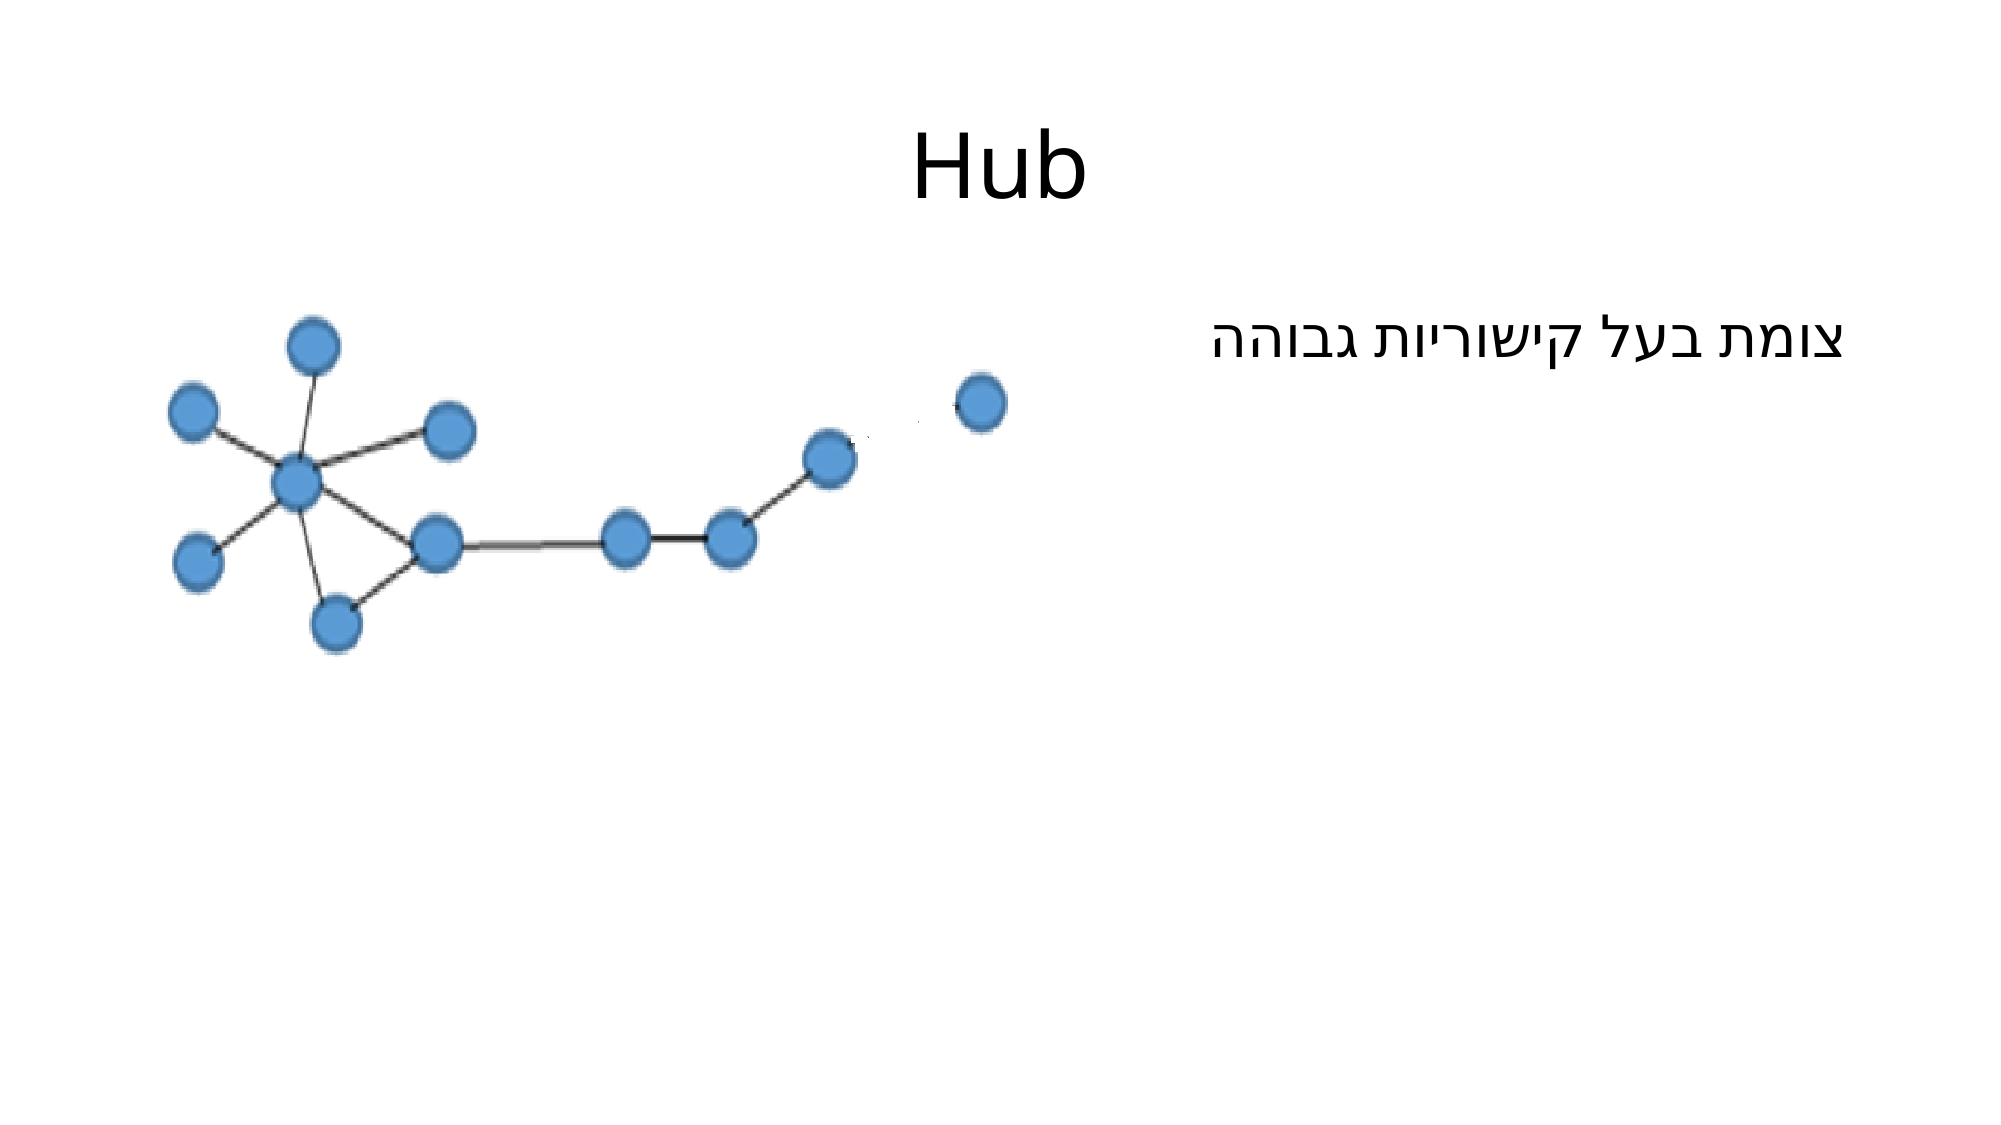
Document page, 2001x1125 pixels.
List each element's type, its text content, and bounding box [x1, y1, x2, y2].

picture [148, 292, 1038, 657]
list צומת בעל קישוריות גבוהה [137, 299, 1863, 1014]
title Hub [137, 59, 1863, 278]
